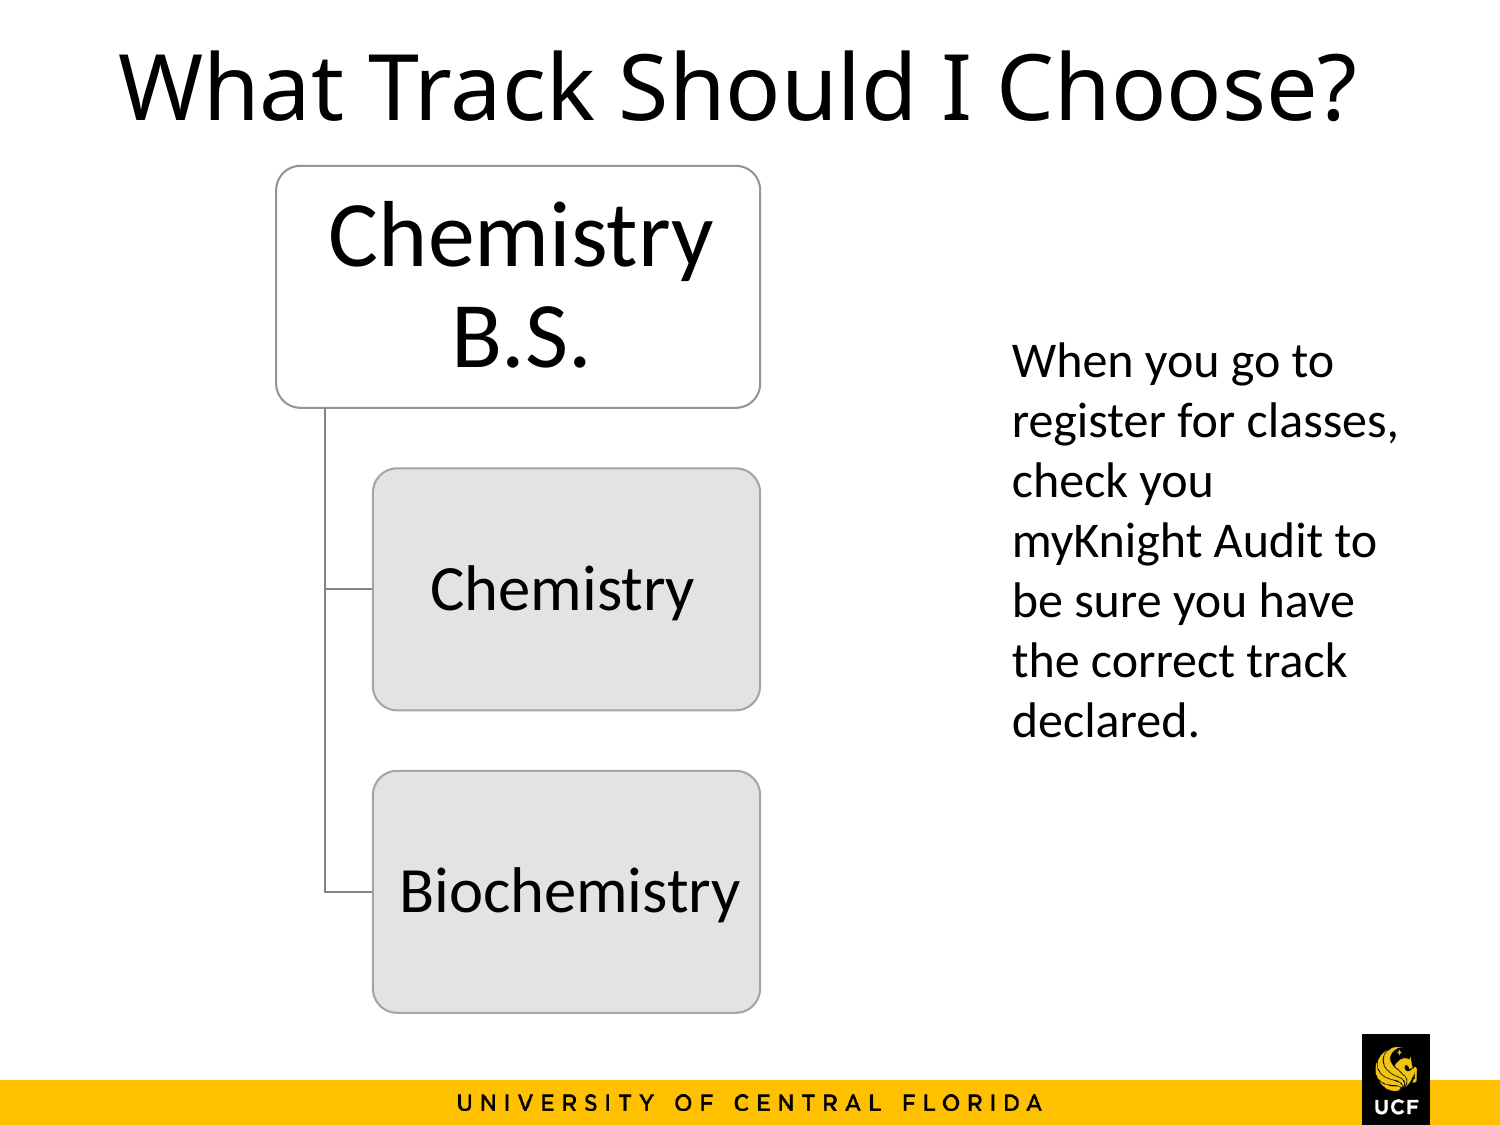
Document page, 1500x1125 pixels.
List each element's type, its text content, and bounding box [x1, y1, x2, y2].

picture [1362, 1034, 1430, 1125]
text_box [1430, 1079, 1500, 1125]
picture [458, 1094, 1042, 1111]
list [103, 165, 934, 1014]
text_box [0, 1079, 1362, 1125]
text_box When you go to register for classes, check you myKnight Audit to be sure you have the correct track declared. [997, 319, 1430, 755]
text_box What Track Should I Choose? [103, 16, 1430, 166]
